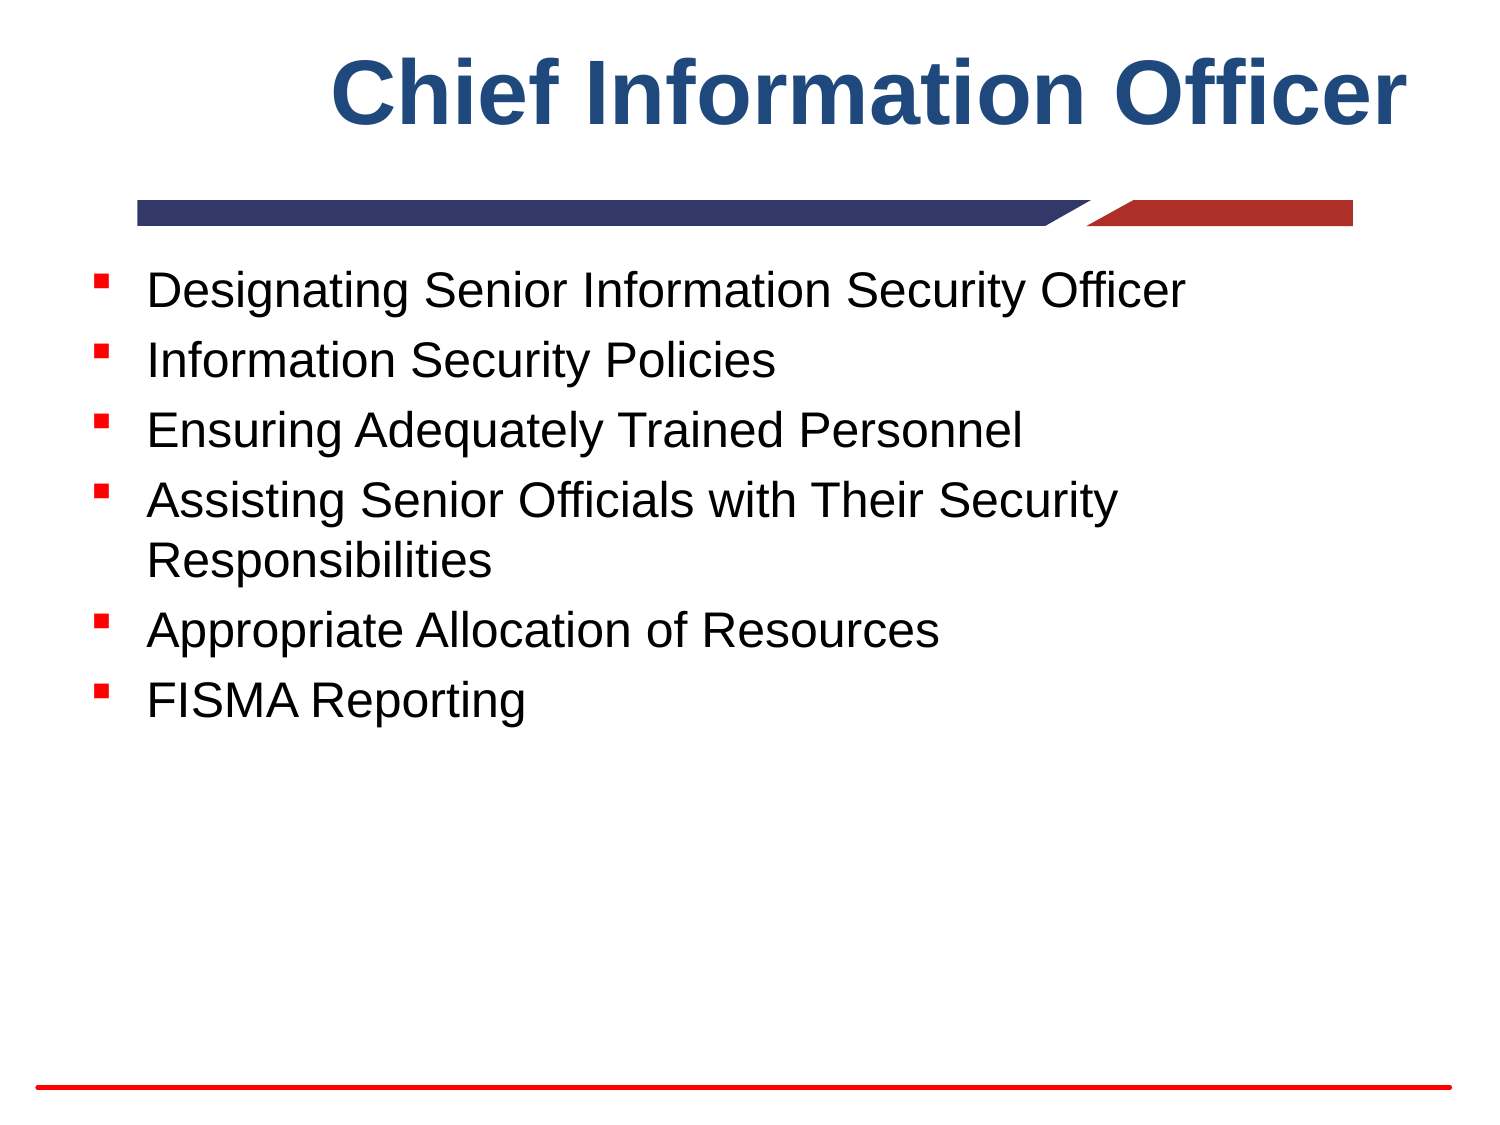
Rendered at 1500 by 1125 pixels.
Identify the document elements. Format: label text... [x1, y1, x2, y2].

list Designating Senior Information Security Officer Information Security Policies Ensuring Adequately Trained Personnel Assisting Senior Officials with Their Security Responsibilities Appropriate Allocation of Resources FISMA Reporting [75, 249, 1425, 1005]
title Chief Information Officer [0, 0, 1425, 175]
